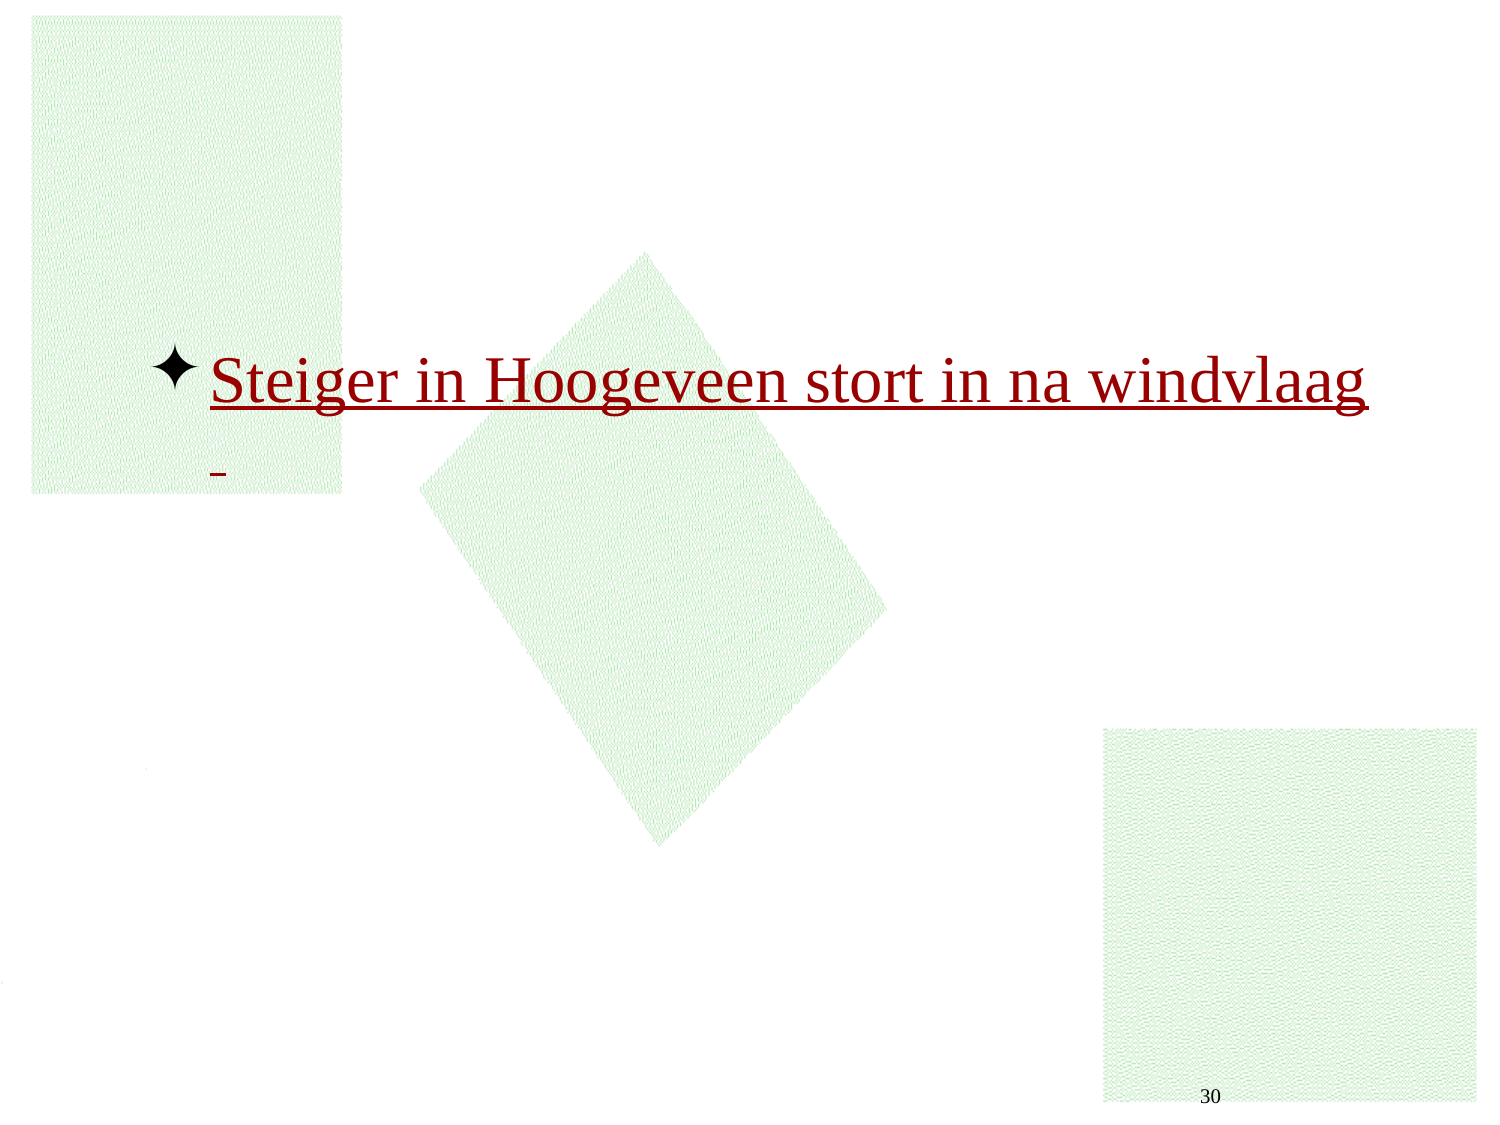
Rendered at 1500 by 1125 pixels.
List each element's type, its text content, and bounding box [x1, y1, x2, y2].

slide_number 30 [1074, 1024, 1388, 1101]
picture [0, 0, 1500, 1125]
list Steiger in Hoogeveen stort in na windvlaag [116, 327, 1392, 1004]
